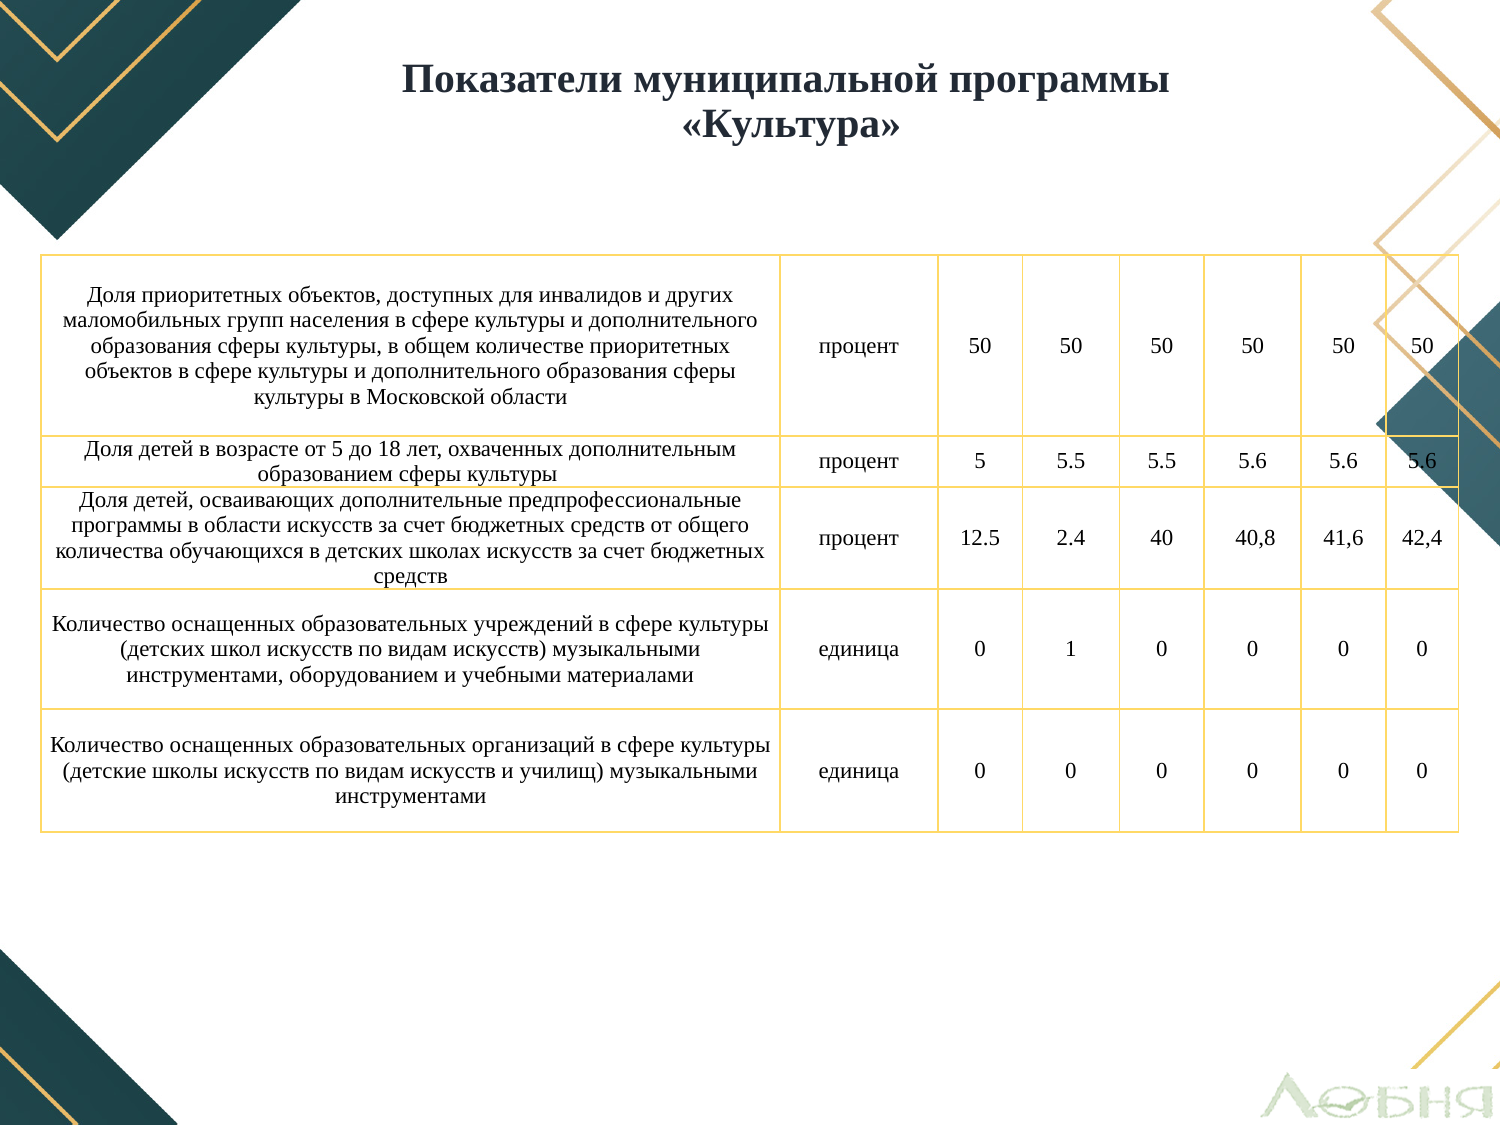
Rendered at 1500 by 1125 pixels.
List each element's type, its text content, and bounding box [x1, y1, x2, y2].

table_cell 41,6 [1302, 488, 1385, 588]
table_cell 0 [939, 710, 1022, 831]
table_cell процент [781, 488, 937, 588]
table_cell 0 [1023, 710, 1119, 831]
table_cell 5.6 [1302, 437, 1385, 486]
table_cell 0 [1205, 710, 1300, 831]
table_header 50 [1120, 256, 1203, 435]
table_cell единица [781, 590, 937, 708]
table_cell Количество оснащенных образовательных учреждений в сфере культуры (детских школ искусств по видам искусств) музыкальными инструментами, оборудованием и учебными материалами [42, 590, 779, 708]
table_cell 0 [1120, 590, 1203, 708]
table_cell 2.4 [1023, 488, 1119, 588]
table_cell 0 [1302, 590, 1385, 708]
table_cell 40 [1120, 488, 1203, 588]
table_cell 0 [1205, 590, 1300, 708]
table_cell процент [781, 437, 937, 486]
table_cell 5.6 [1205, 437, 1300, 486]
table_cell единица [781, 710, 937, 831]
picture [0, 0, 1500, 1125]
table_header 50 [1023, 256, 1119, 435]
table_cell 0 [939, 590, 1022, 708]
table_cell Количество оснащенных образовательных организаций в сфере культуры (детские школы искусств по видам искусств и училищ) музыкальными инструментами [42, 710, 779, 831]
table_cell 42,4 [1387, 488, 1458, 588]
table_cell 1 [1023, 590, 1119, 708]
table_cell 0 [1120, 710, 1203, 831]
table_cell 0 [1387, 590, 1458, 708]
table_cell 5.5 [1023, 437, 1119, 486]
table_header 50 [1205, 256, 1300, 435]
table_header 50 [939, 256, 1022, 435]
table_header процент [781, 256, 937, 435]
table_cell 5 [939, 437, 1022, 486]
title Показатели муниципальной программы «Культура» [206, 42, 1376, 161]
table_cell 40,8 [1205, 488, 1300, 588]
table_cell Доля детей в возрасте от 5 до 18 лет, охваченных дополнительным образованием сферы культуры [42, 437, 779, 486]
table_cell 5.5 [1120, 437, 1203, 486]
table_cell 0 [1302, 710, 1385, 831]
table_header 50 [1302, 256, 1385, 435]
table_cell 0 [1387, 710, 1458, 831]
table_cell 5.6 [1387, 437, 1458, 486]
table_header Доля приоритетных объектов, доступных для инвалидов и других маломобильных групп населения в сфере культуры и дополнительного образования сферы культуры, в общем количестве приоритетных объектов в сфере культуры и дополнительного образования сферы культуры в Московской области [42, 256, 779, 435]
table_header 50 [1387, 256, 1458, 435]
table_cell 12.5 [939, 488, 1022, 588]
table_cell Доля детей, осваивающих дополнительные предпрофессиональные программы в области искусств за счет бюджетных средств от общего количества обучающихся в детских школах искусств за счет бюджетных средств [42, 488, 779, 588]
